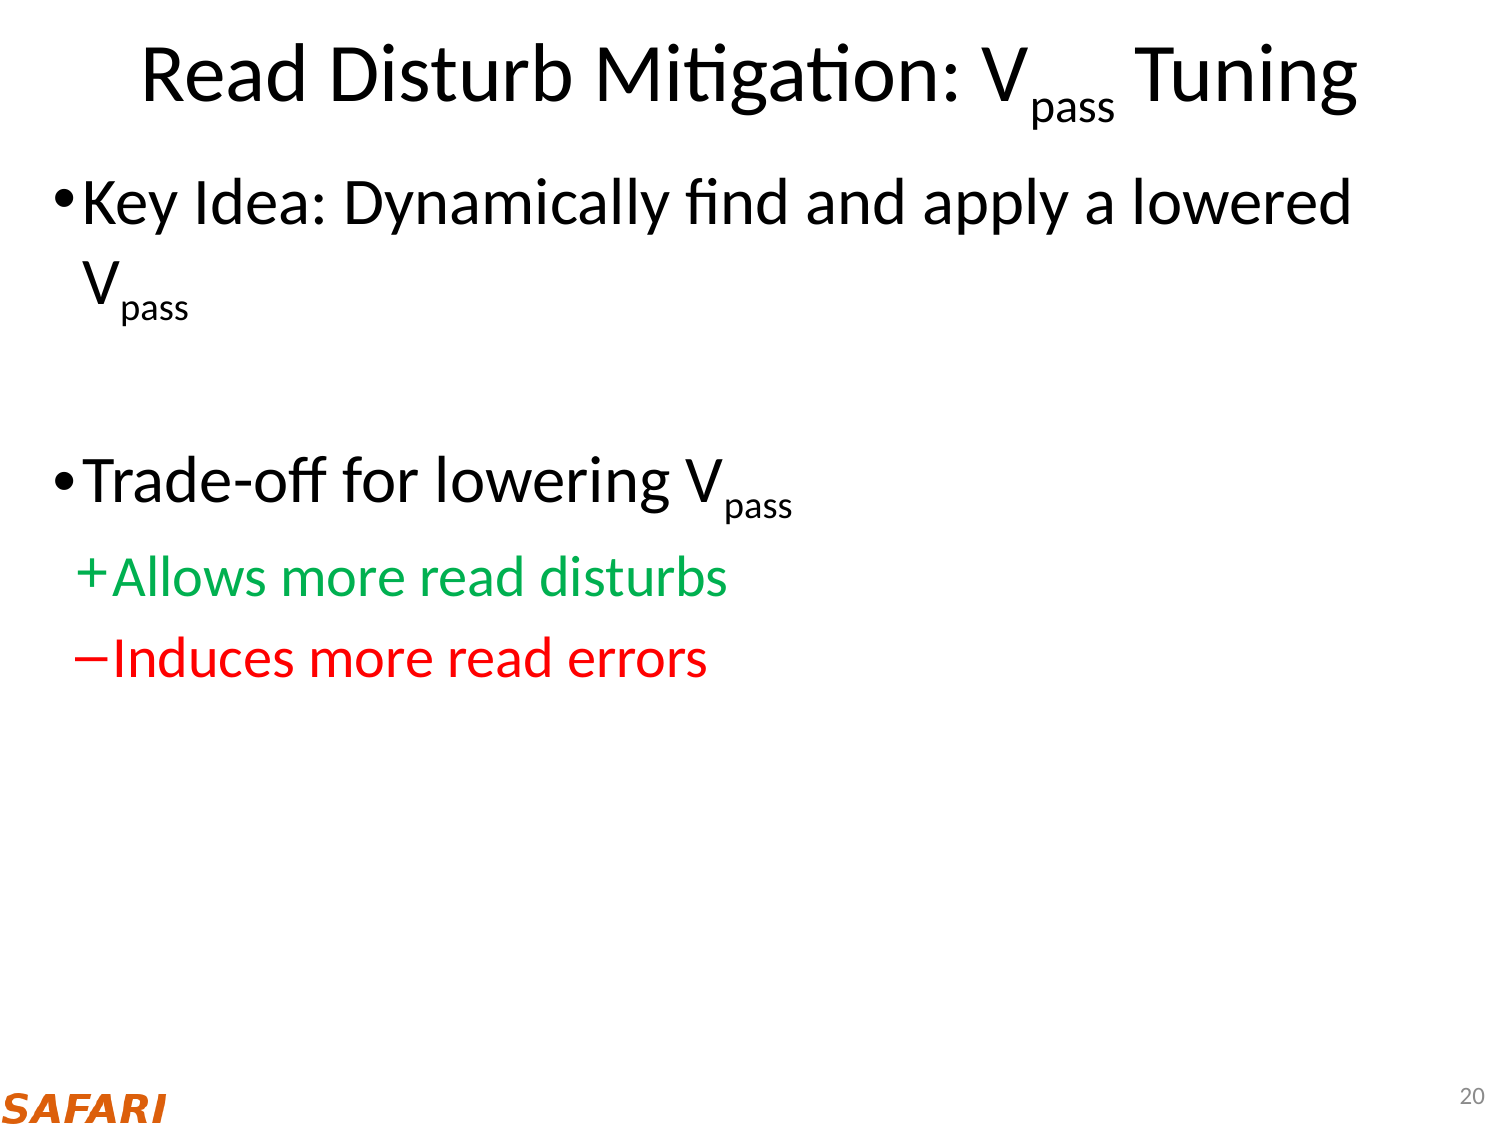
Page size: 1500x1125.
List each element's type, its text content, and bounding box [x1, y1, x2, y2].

title Read Disturb Mitigation: Vpass Tuning [0, 0, 1500, 150]
slide_number 20 [1149, 1064, 1500, 1125]
picture [0, 1085, 172, 1125]
list Key Idea: Dynamically find and apply a lowered Vpass Trade-off for lowering Vpass Allows more read disturbs Induces more read errors [37, 149, 1463, 1057]
